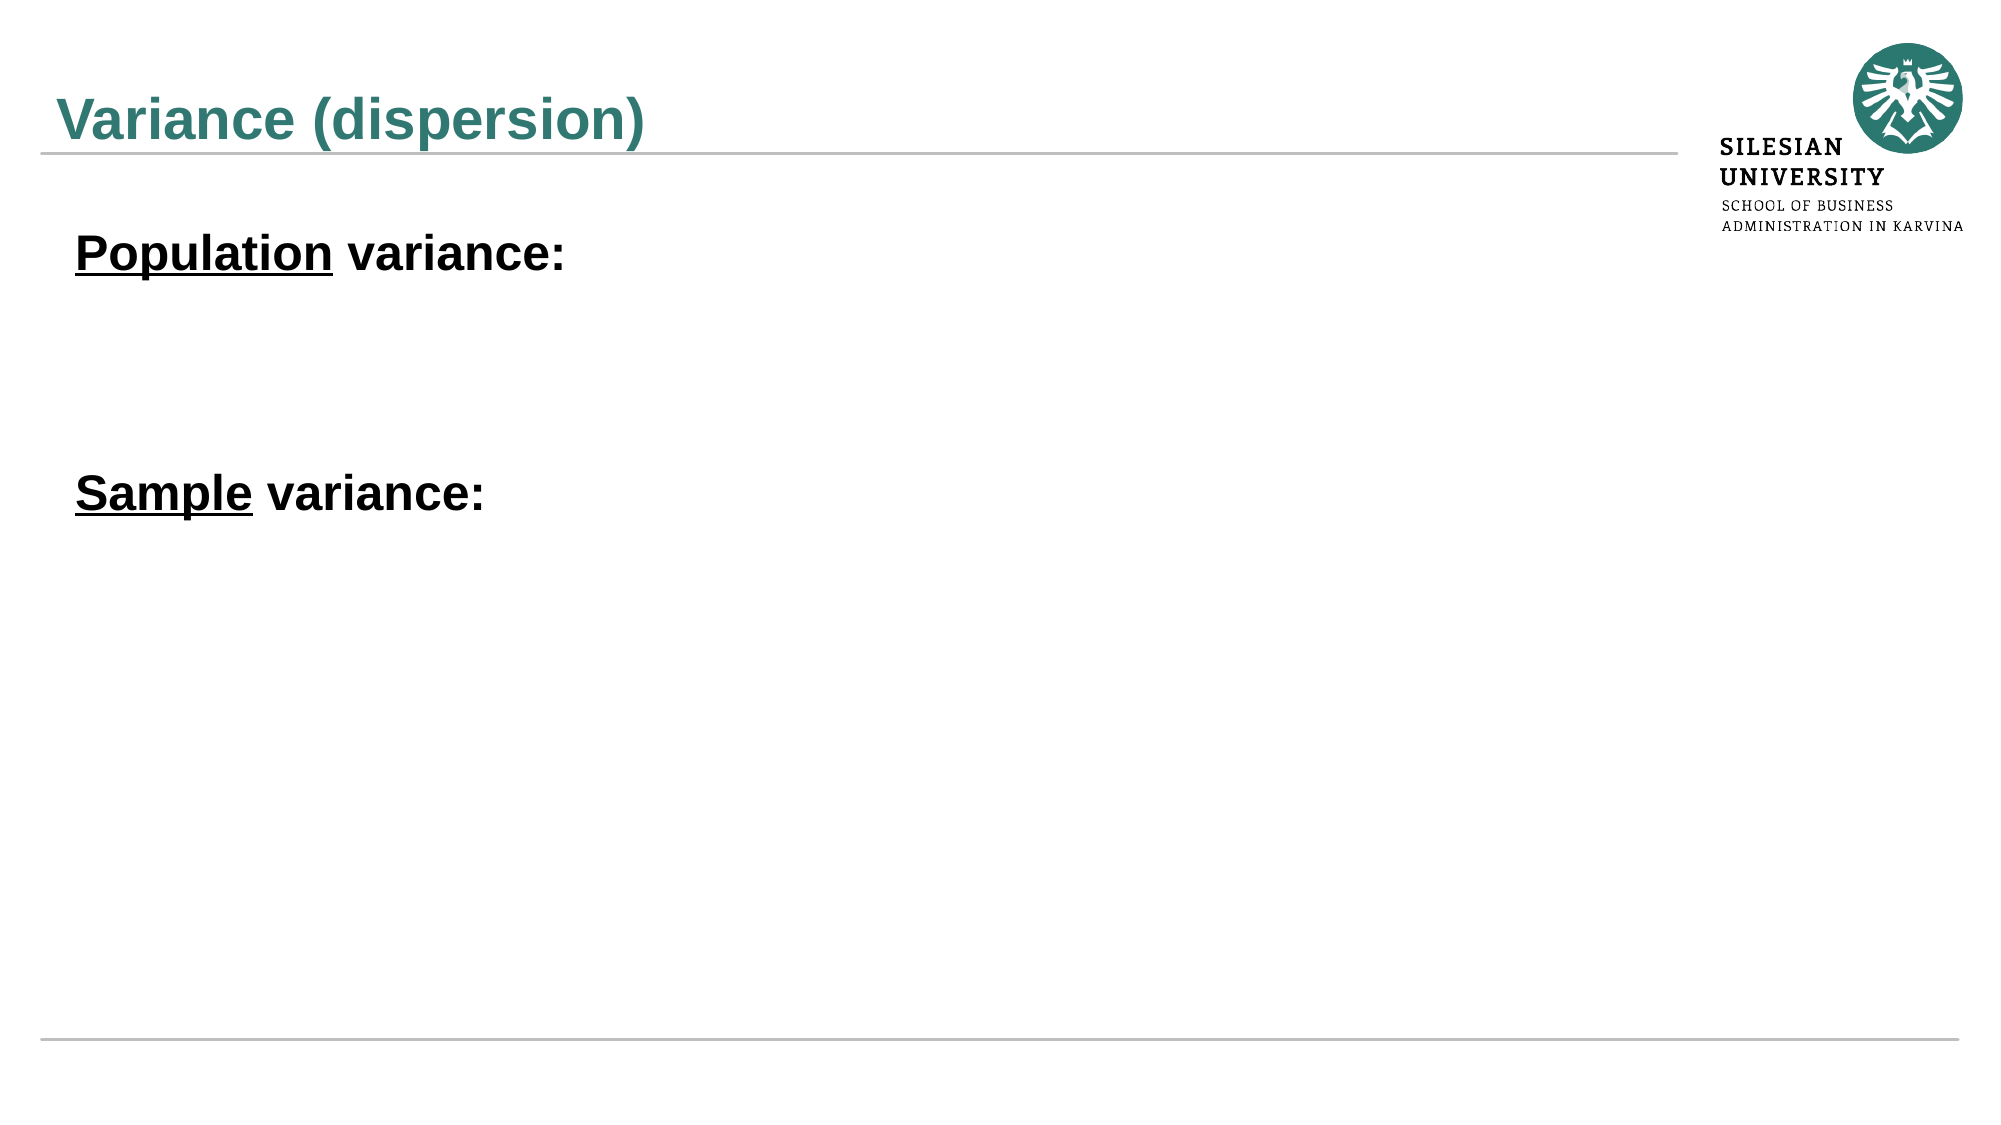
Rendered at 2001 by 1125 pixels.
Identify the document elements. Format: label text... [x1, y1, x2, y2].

picture [1720, 43, 1963, 231]
title Variance (dispersion) [41, 73, 1636, 150]
